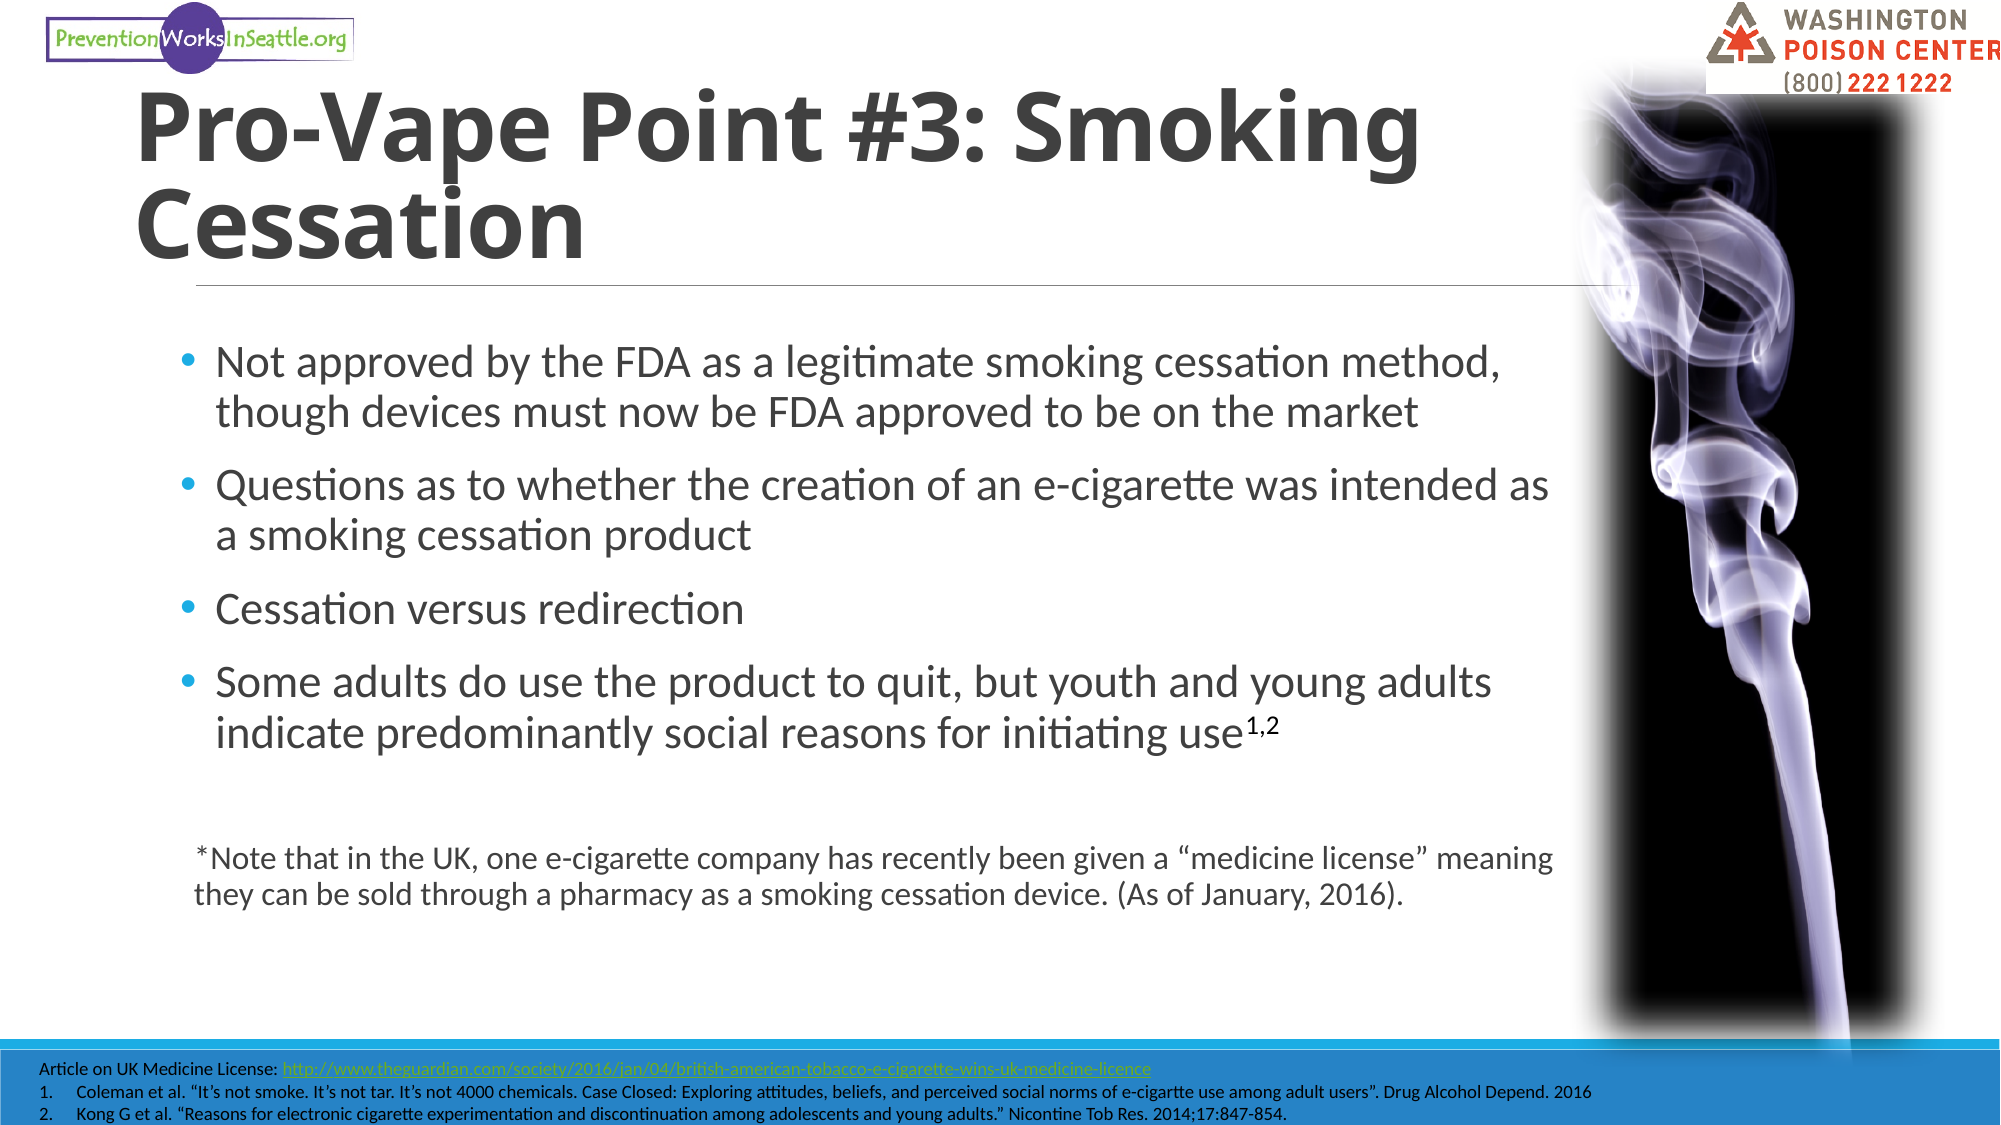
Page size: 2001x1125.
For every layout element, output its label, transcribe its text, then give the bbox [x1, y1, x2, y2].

picture [1634, 120, 1882, 1004]
picture [0, 2, 402, 75]
list E-Cigarettes do not have secondhand harm [1621, 107, 1895, 1017]
title Extraction: An important step [1618, 103, 1898, 1020]
list Not approved by the FDA as a legitimate smoking cessation method, though devices must now be FDA approved to be on the market Questions as to whether the creation of an e-cigarette was intended as a smoking cessation product Cessation versus redirection Some adults do use the product to quit, but youth and young adults indicate predominantly social reasons for initiating use1,2 *Note that in the UK, one e-cigarette company has recently been given a “medicine license” meaning they can be sold through a pharmacy as a smoking cessation device. (As of January, 2016). [180, 329, 1557, 985]
title Vape Mods or Advanced Personal Vaporizers [1625, 110, 1891, 1013]
title Resources [1615, 103, 1901, 1023]
text_box Article on UK Medicine License: http://www.theguardian.com/society/2016/jan/04/british-american-tobacco-e-cigarette-wins-uk-medicine-licence Coleman et al. “It’s not smoke. It’s not tar. It’s not 4000 chemicals. Case Closed: Exploring attitudes, beliefs, and perceived social norms of e-cigartte use among adult users”. Drug Alcohol Depend. 2016 Kong G et al. “Reasons for electronic cigarette experimentation and discontinuation among adolescents and young adults.” Nicontine Tob Res. 2014;17:847-854. [24, 1049, 1714, 1125]
picture [1705, 2, 2000, 94]
title Pro-Vape Point #3: Smoking Cessation [118, 47, 1769, 286]
